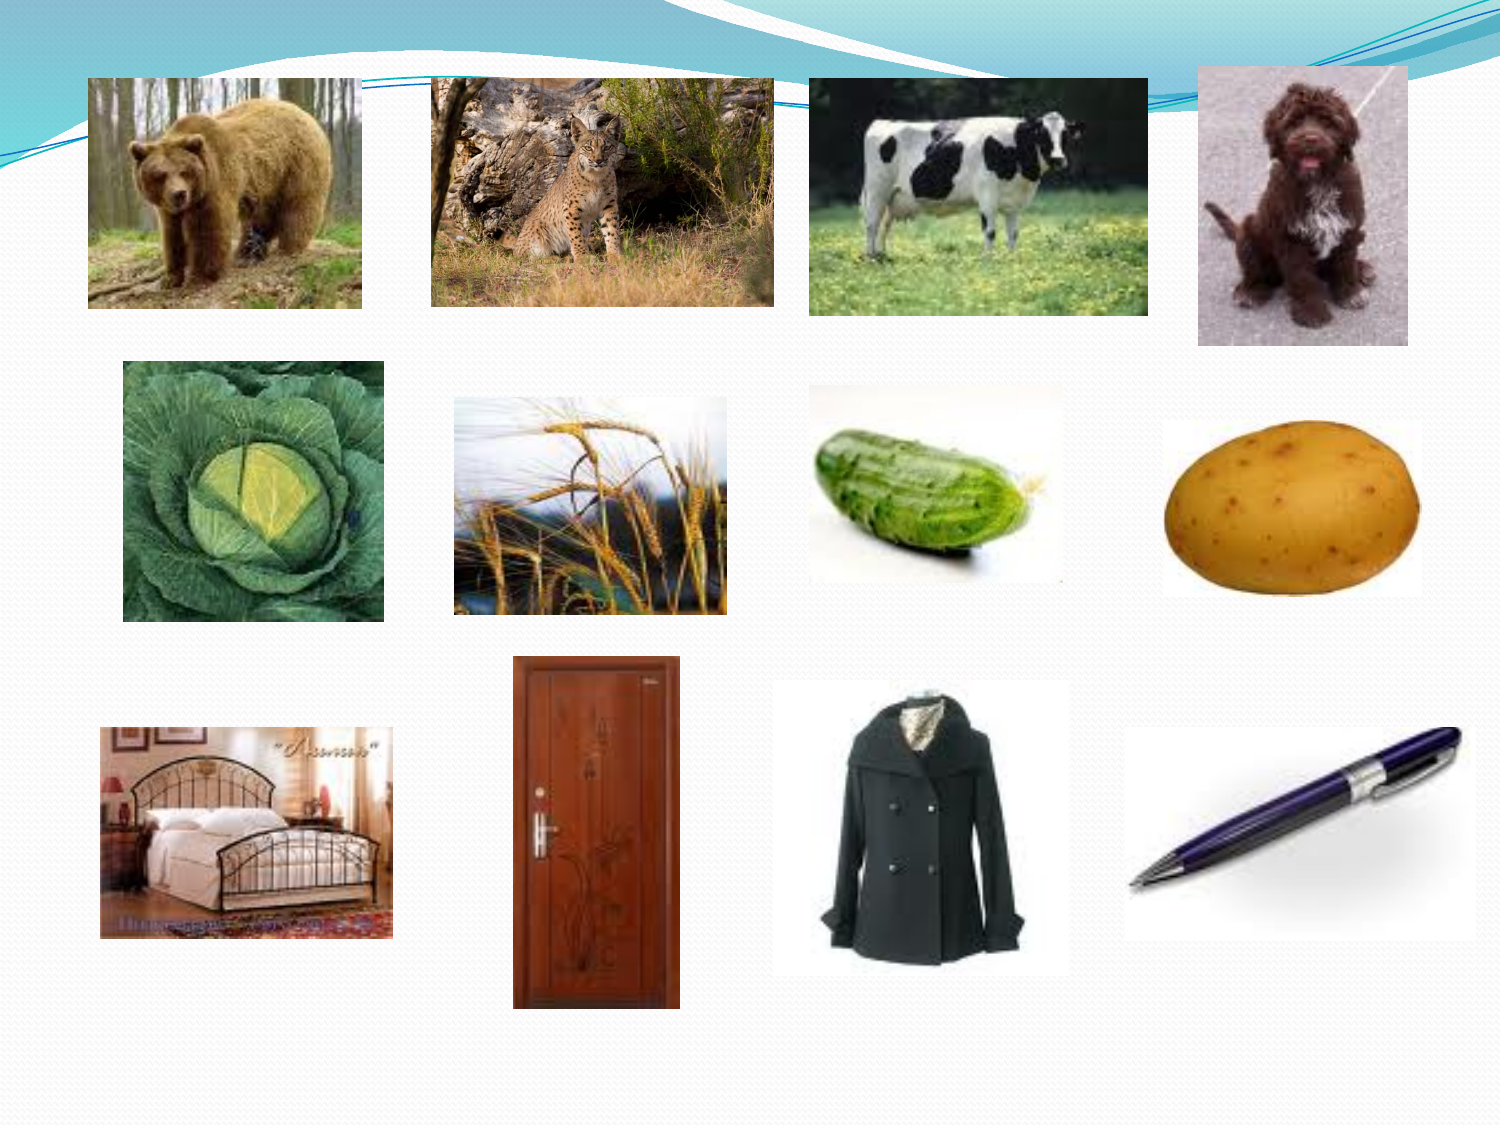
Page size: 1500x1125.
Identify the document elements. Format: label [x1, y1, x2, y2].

picture [100, 727, 393, 940]
picture [123, 361, 384, 622]
picture [430, 77, 774, 307]
picture [808, 77, 1149, 316]
picture [1163, 420, 1422, 598]
picture [454, 396, 727, 616]
picture [808, 385, 1063, 583]
picture [773, 680, 1070, 977]
picture [1125, 727, 1476, 941]
picture [1198, 66, 1409, 346]
picture [88, 77, 362, 309]
picture [513, 656, 680, 1009]
